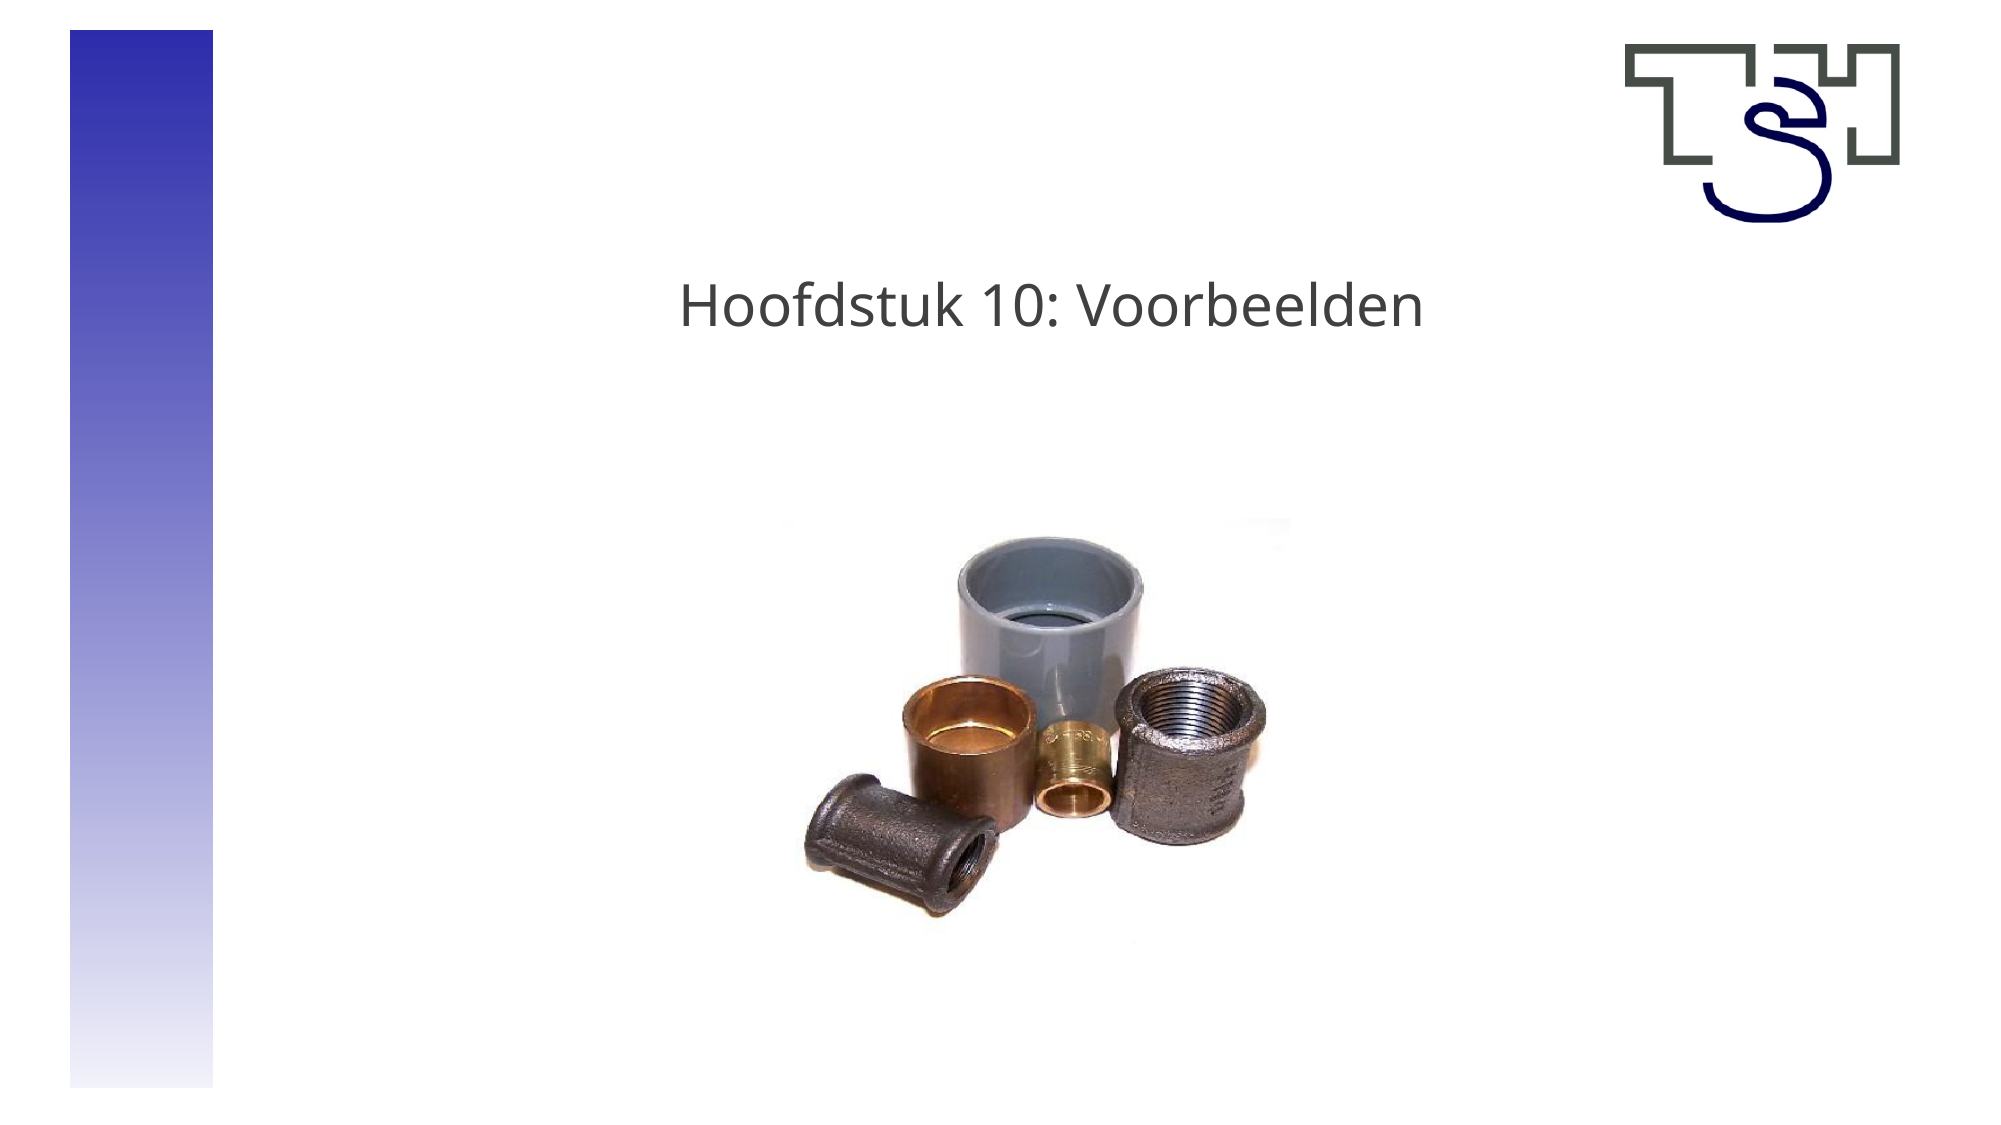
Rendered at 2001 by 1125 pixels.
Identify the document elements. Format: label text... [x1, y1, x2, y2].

picture [780, 479, 1290, 953]
picture [1625, 44, 1900, 223]
title Hoofdstuk 10: Voorbeelden [260, 182, 1844, 424]
